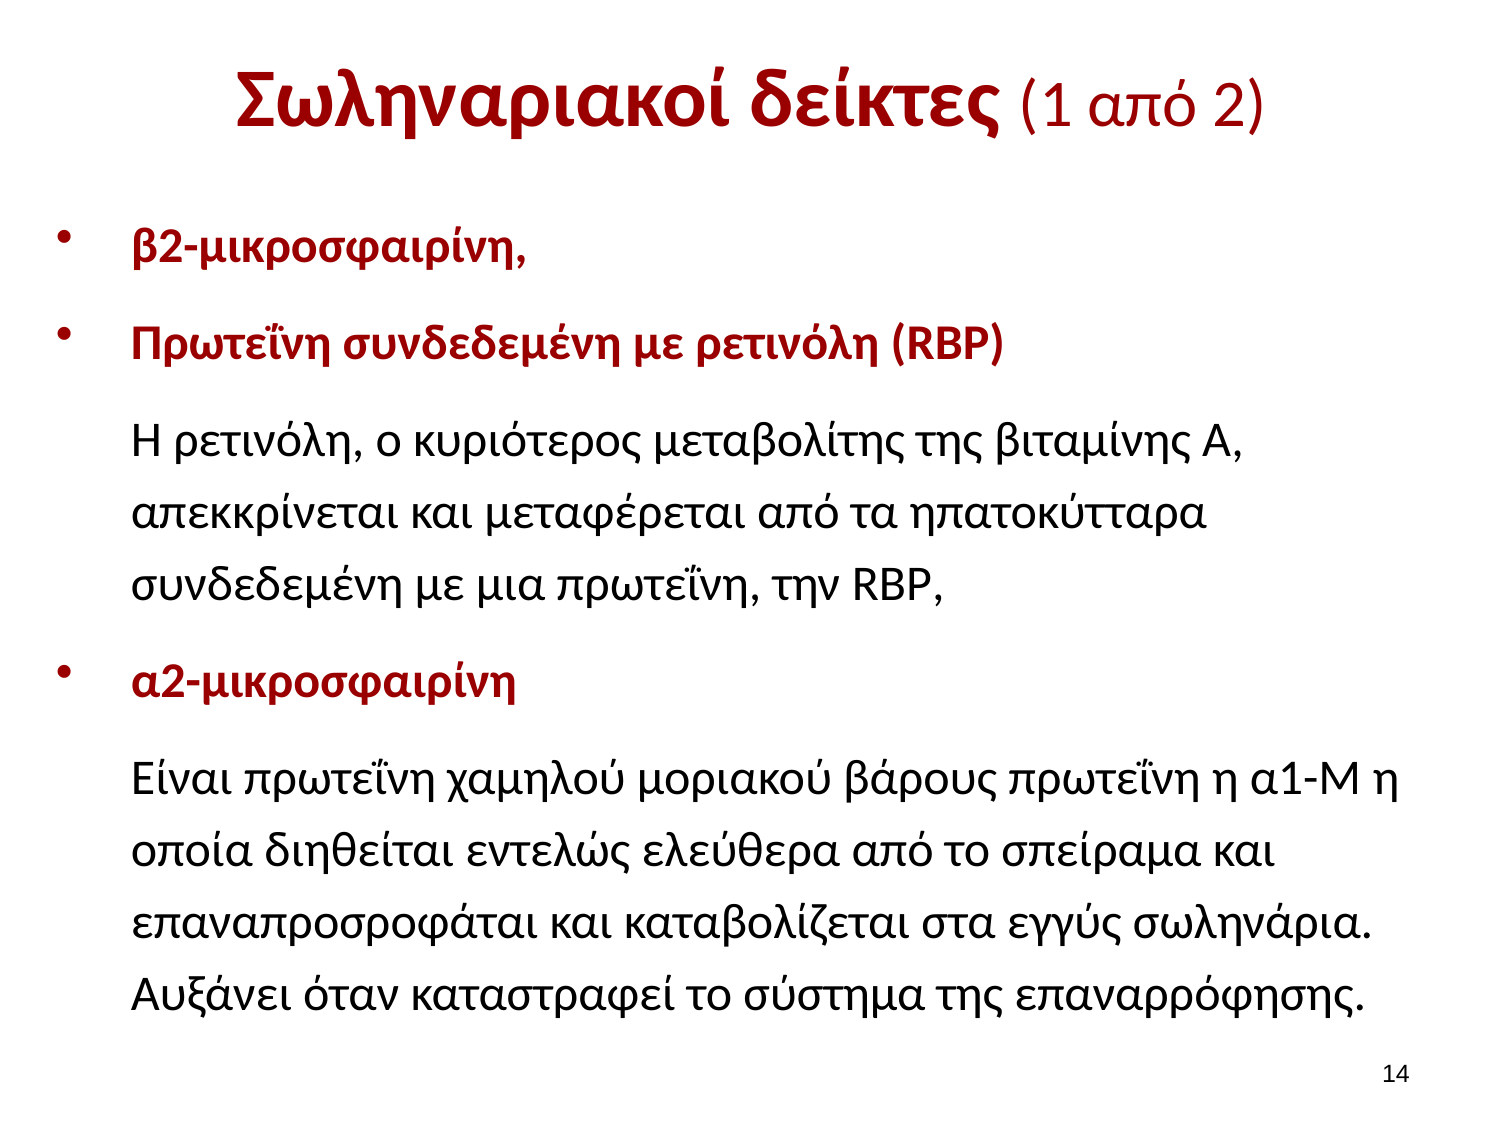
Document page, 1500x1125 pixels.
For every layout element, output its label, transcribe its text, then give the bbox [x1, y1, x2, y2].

text_box β2-μικροσφαιρίνη, Πρωτεΐνη συνδεδεμένη με ρετινόλη (RBP) Η ρετινόλη, ο κυριότερος μεταβολίτης της βιταμίνης Α, απεκκρίνεται και μεταφέρεται από τα ηπατοκύτταρα συνδεδεμένη με μια πρωτεΐνη, την RBP, α2-μικροσφαιρίνη Είναι πρωτεΐνη χαμηλού μοριακού βάρους πρωτεΐνη η α1-Μ η οποία διηθείται εντελώς ελεύθερα από το σπείραμα και επαναπροσροφάται και καταβολίζεται στα εγγύς σωληνάρια. Αυξάνει όταν καταστραφεί το σύστημα της επαναρρόφησης. [41, 193, 1459, 1028]
slide_number 13 [1074, 1042, 1425, 1103]
title Σωληναριακοί δείκτες (1 από 2) [76, 19, 1427, 169]
